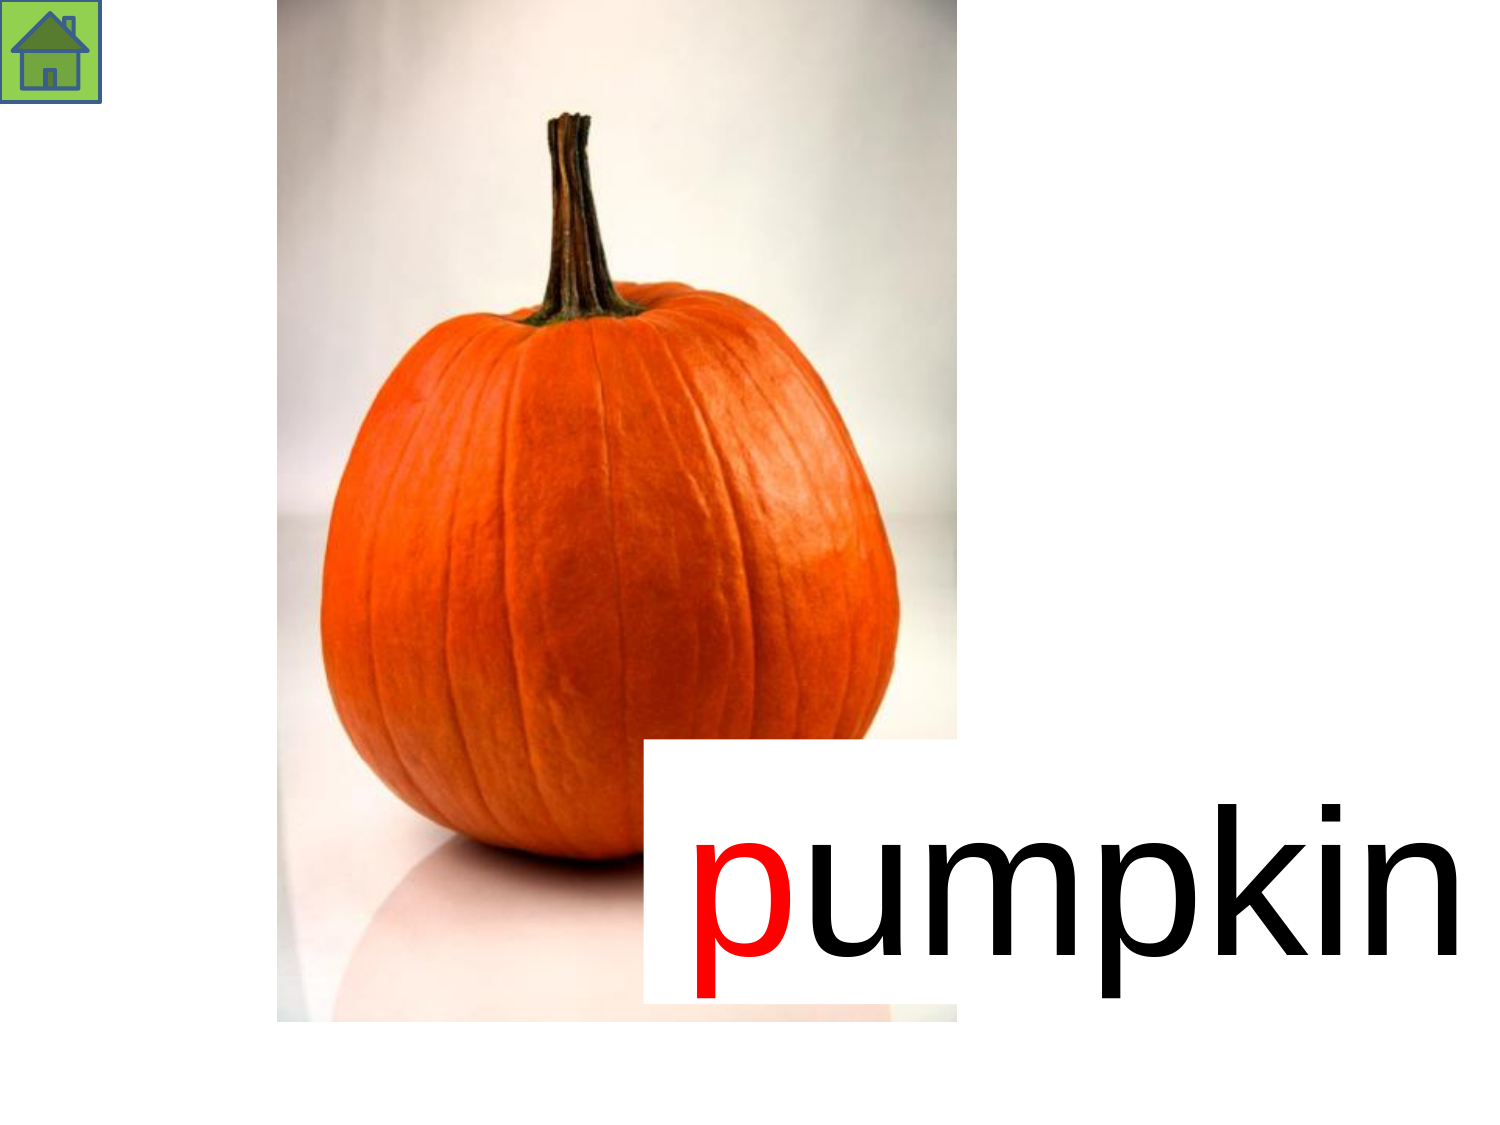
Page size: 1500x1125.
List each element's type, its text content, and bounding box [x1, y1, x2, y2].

picture [277, 0, 957, 1023]
text_box [0, 0, 102, 104]
text_box pumpkin [961, 739, 1500, 1005]
